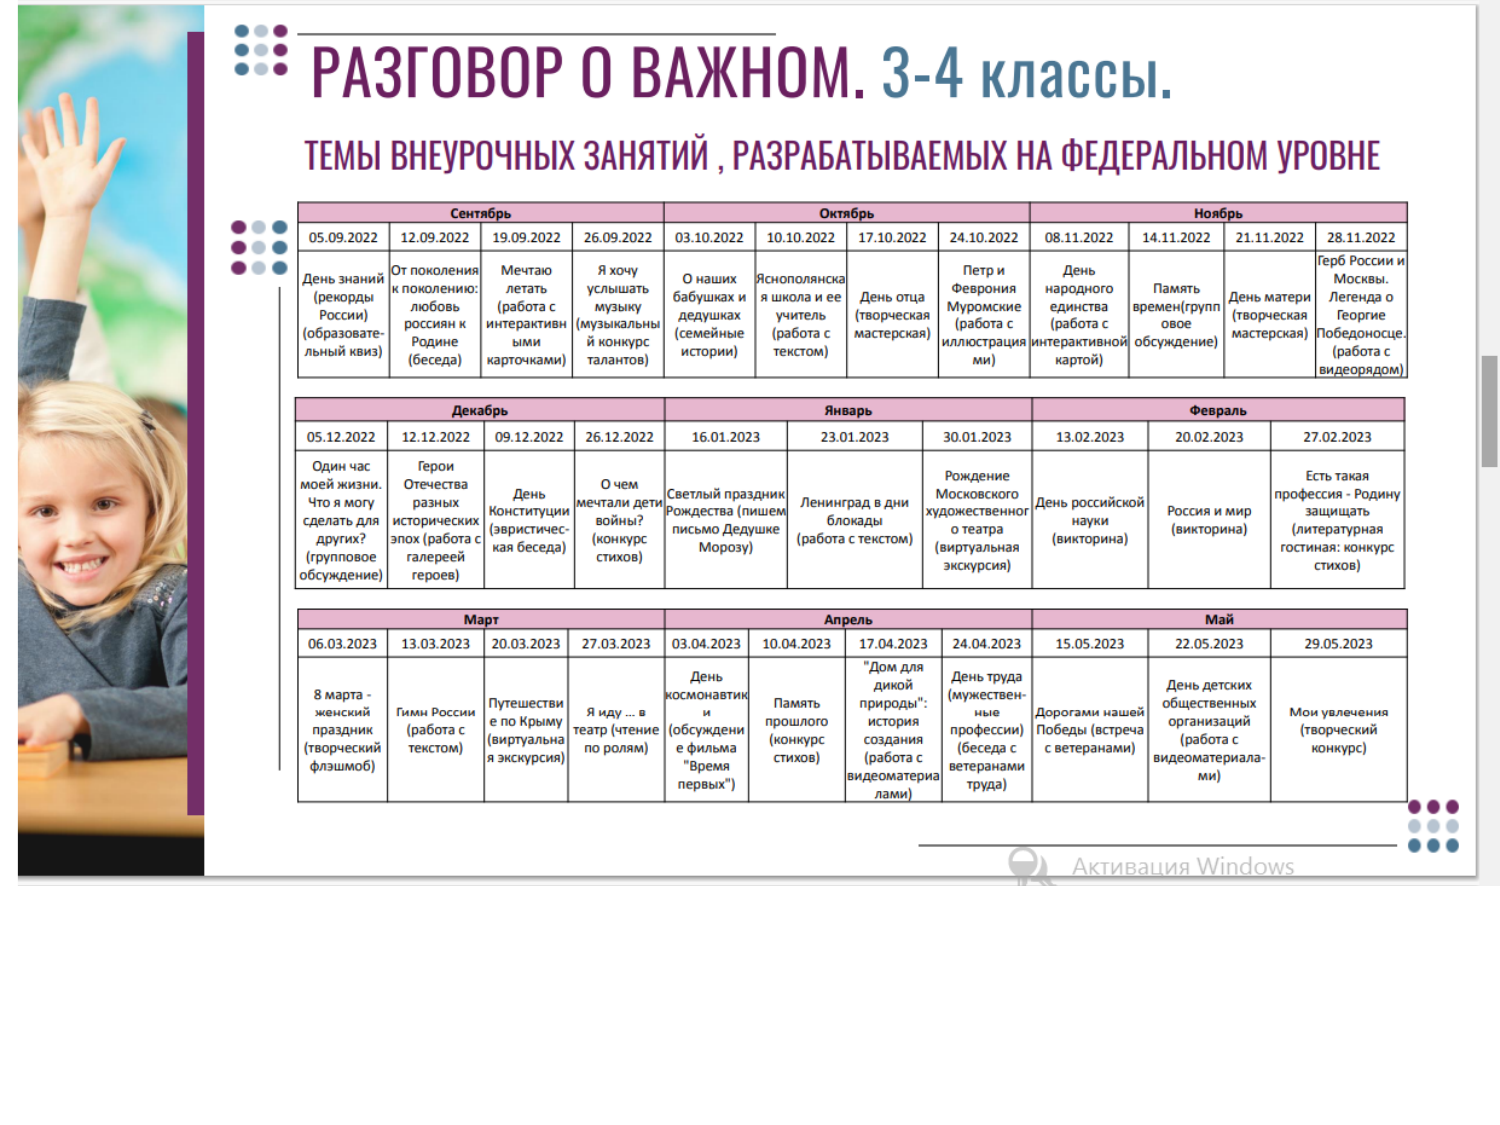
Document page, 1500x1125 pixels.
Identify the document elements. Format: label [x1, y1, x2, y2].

list [17, 0, 1500, 887]
